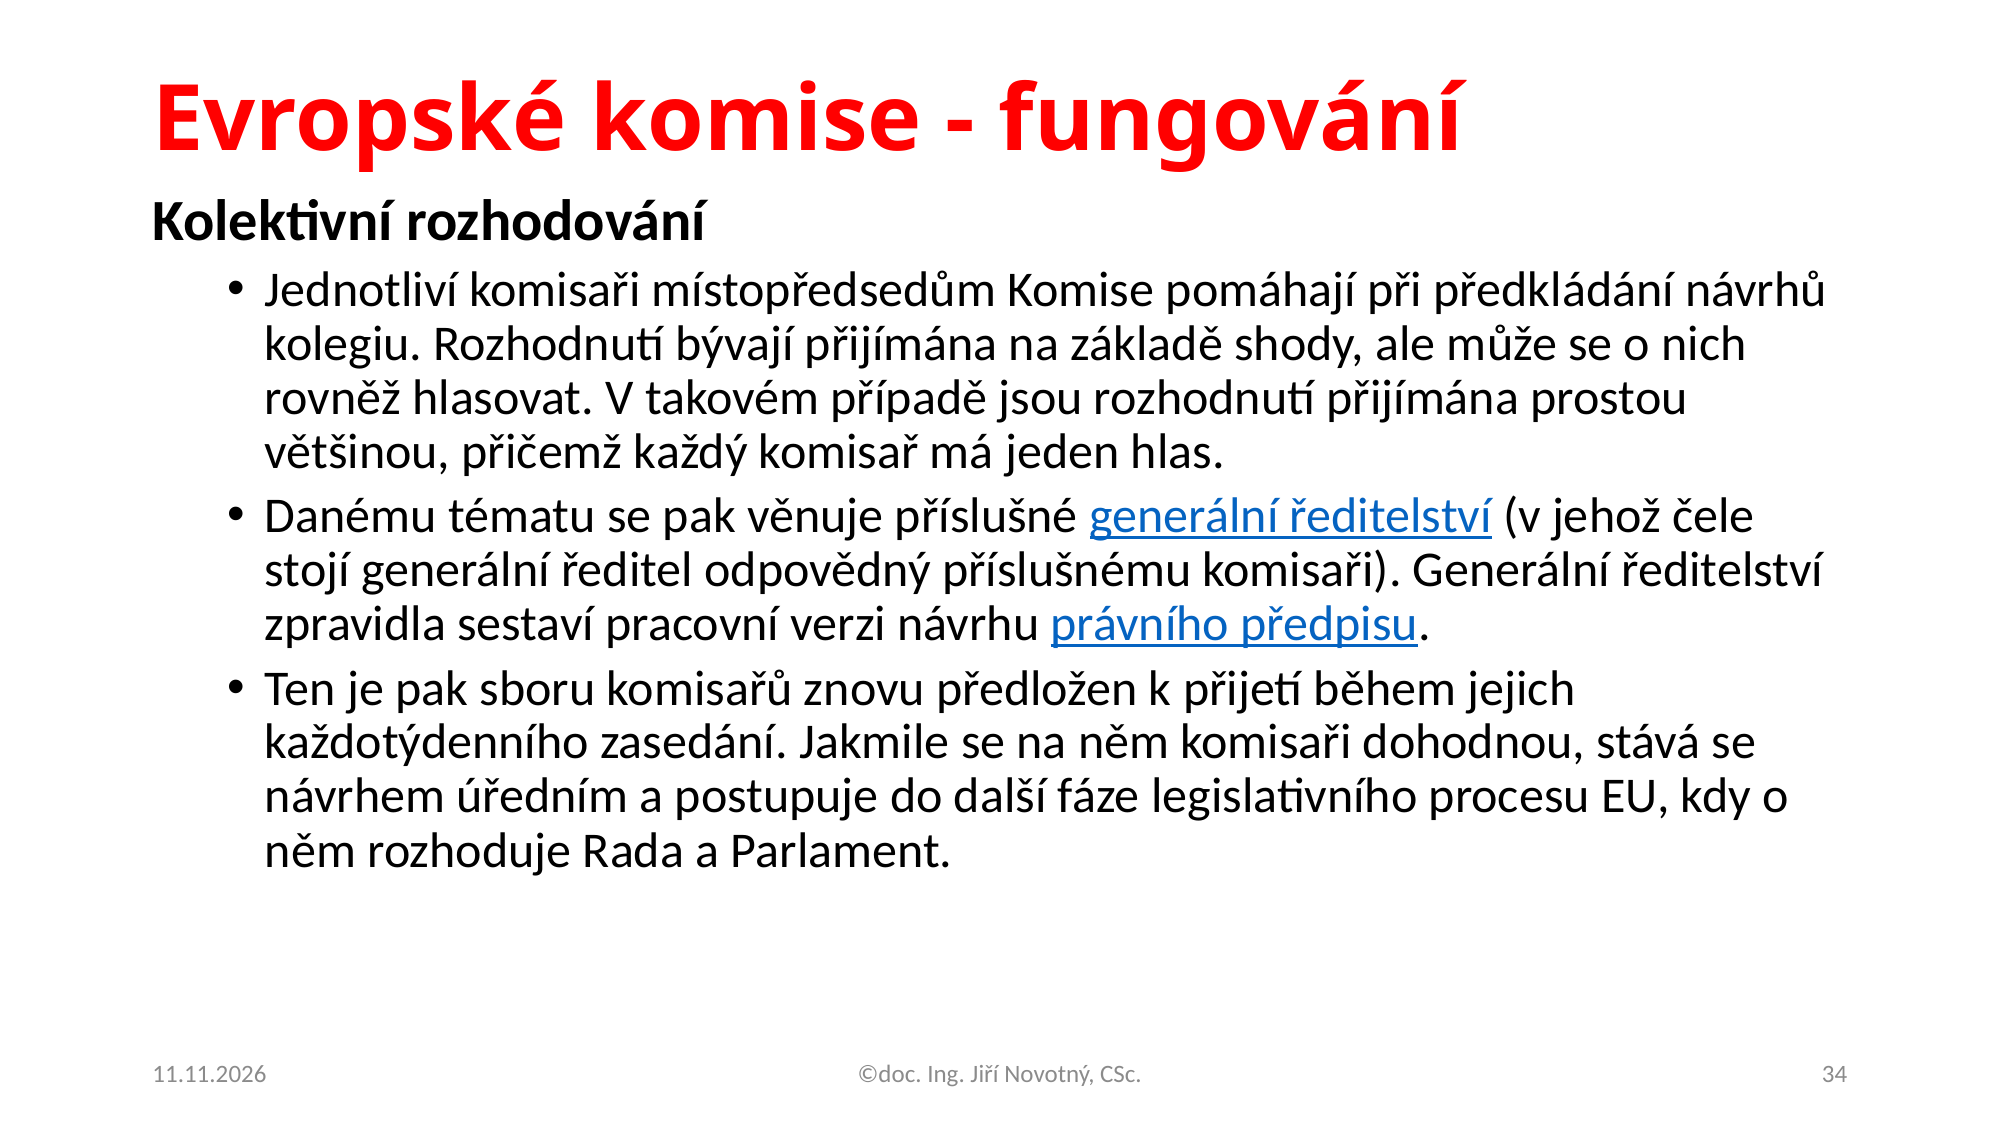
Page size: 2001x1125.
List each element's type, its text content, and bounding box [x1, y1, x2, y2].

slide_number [137, 1042, 588, 1103]
footer ©doc. Ing. Jiří Novotný, CSc. [662, 1042, 1338, 1103]
slide_number 34 [1412, 1042, 1863, 1103]
title Evropské komise - fungování [137, 59, 1863, 182]
list Kolektivní rozhodování Jednotliví komisaři místopředsedům Komise pomáhají při předkládání návrhů kolegiu. Rozhodnutí bývají přijímána na základě shody, ale může se o nich rovněž hlasovat. V takovém případě jsou rozhodnutí přijímána prostou většinou, přičemž každý komisař má jeden hlas. Danému tématu se pak věnuje příslušné generální ředitelství (v jehož čele stojí generální ředitel odpovědný příslušnému komisaři). Generální ředitelství zpravidla sestaví pracovní verzi návrhu právního předpisu. Ten je pak sboru komisařů znovu předložen k přijetí během jejich každotýdenního zasedání. Jakmile se na něm komisaři dohodnou, stává se návrhem úředním a postupuje do další fáze legislativního procesu EU, kdy o něm rozhoduje Rada a Parlament. [137, 182, 1863, 1014]
